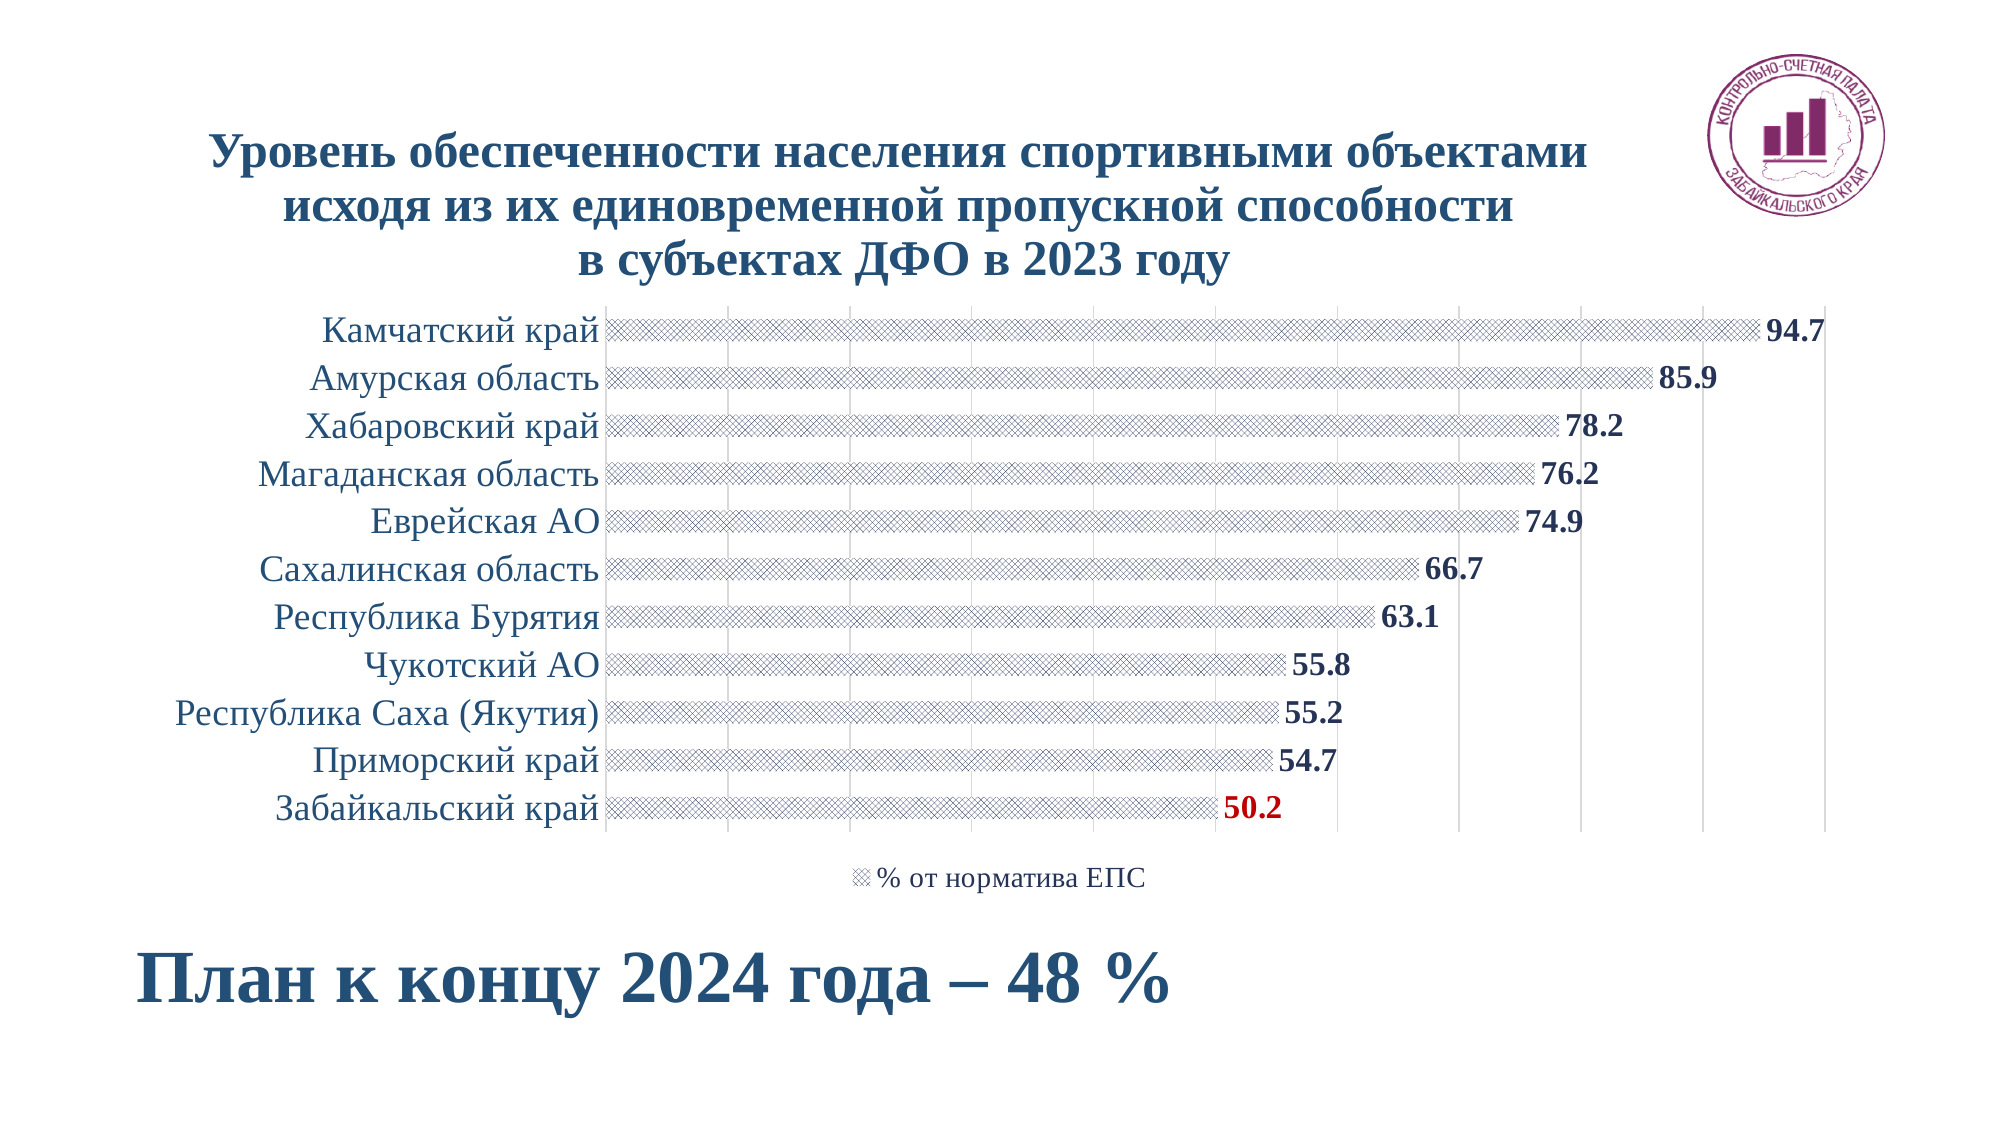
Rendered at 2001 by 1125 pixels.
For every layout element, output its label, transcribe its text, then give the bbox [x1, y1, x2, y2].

text_box План к концу 2024 года – 48 % [121, 899, 1602, 1058]
picture [1707, 54, 1885, 217]
text_box Уровень обеспеченности населения спортивными объектами исходя из их единовременной пропускной способности в субъектах ДФО в 2023 году [114, 88, 1694, 322]
chart [140, 294, 1860, 900]
